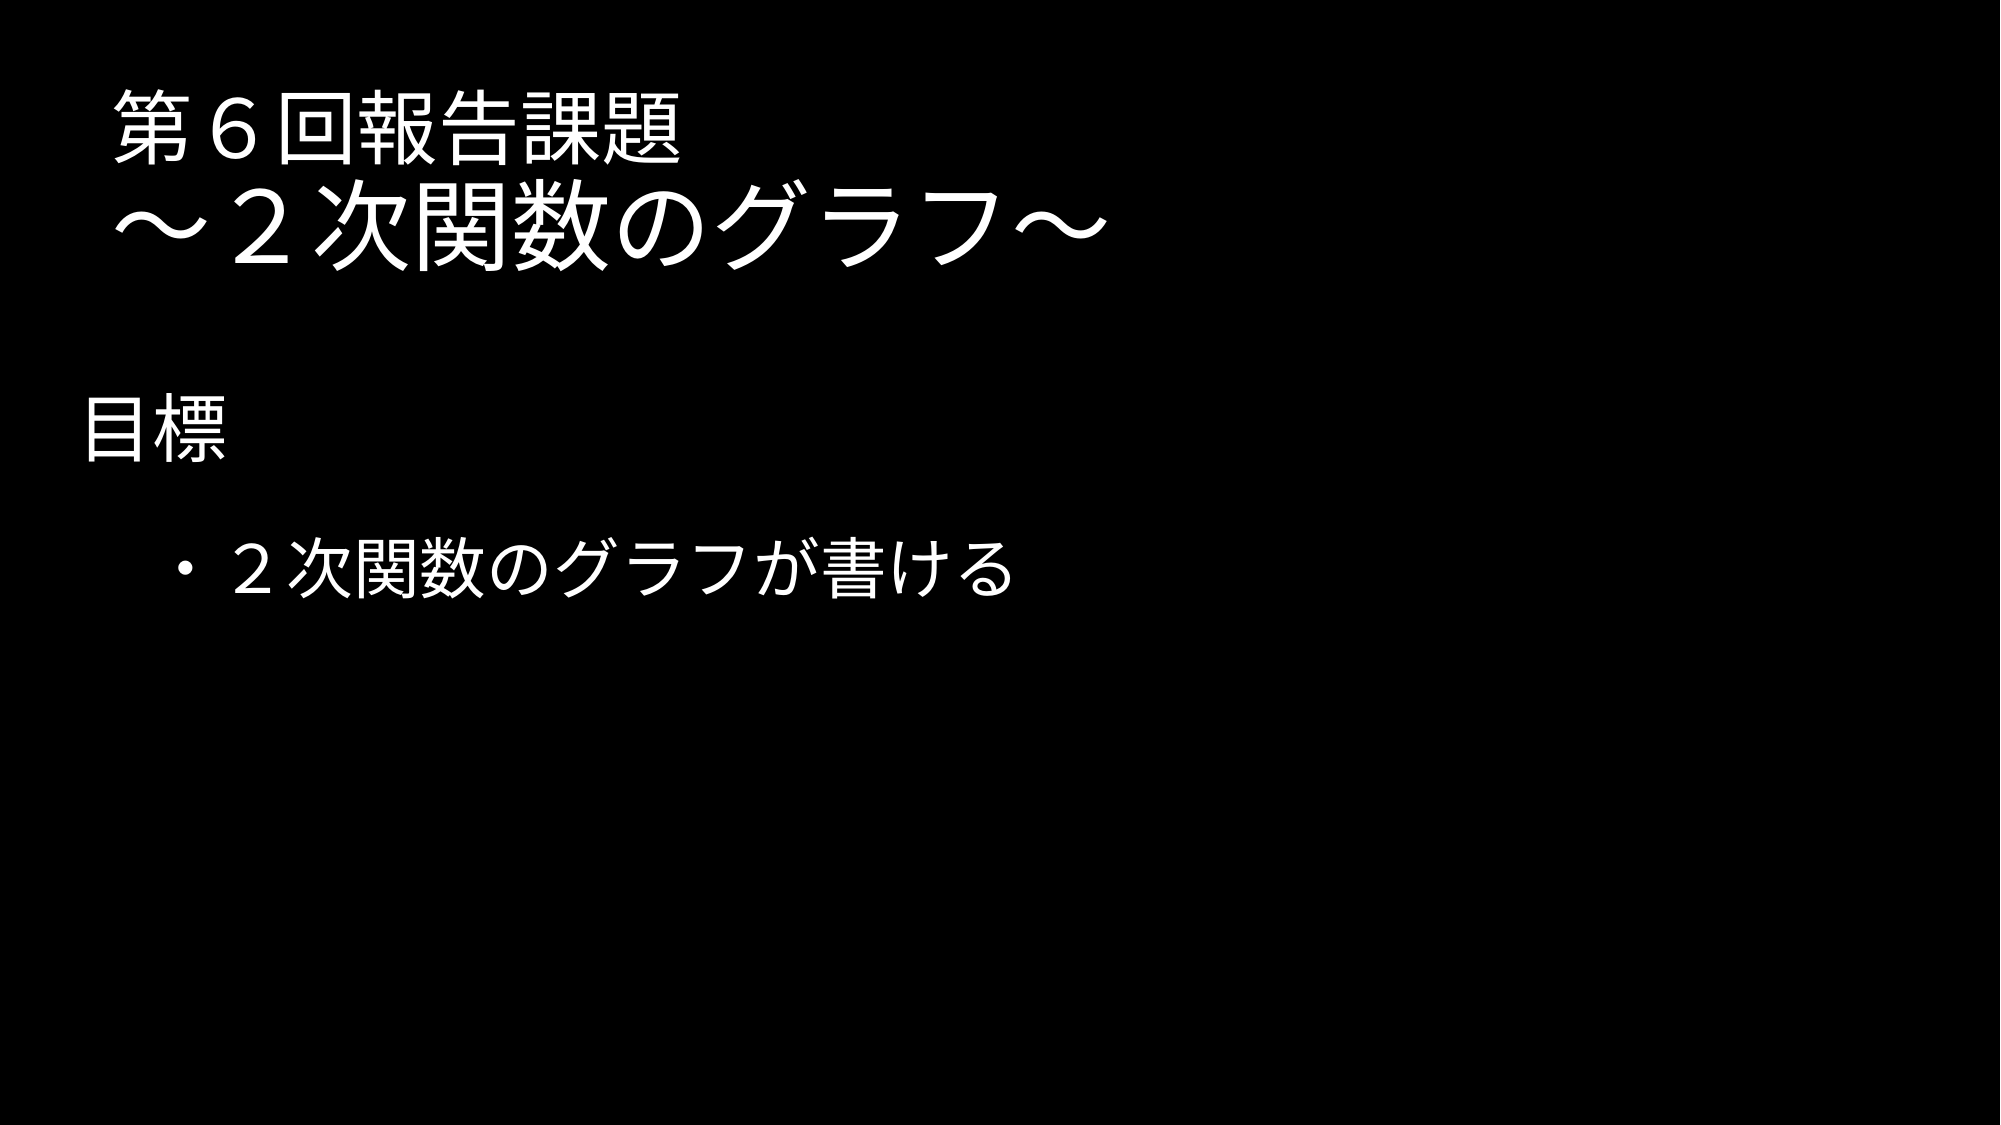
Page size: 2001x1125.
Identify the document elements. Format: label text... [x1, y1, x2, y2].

text_box 第６回報告課題 ～２次関数のグラフ～ [96, 68, 1137, 305]
text_box 目標 ・２次関数のグラフが書ける [62, 504, 1325, 616]
